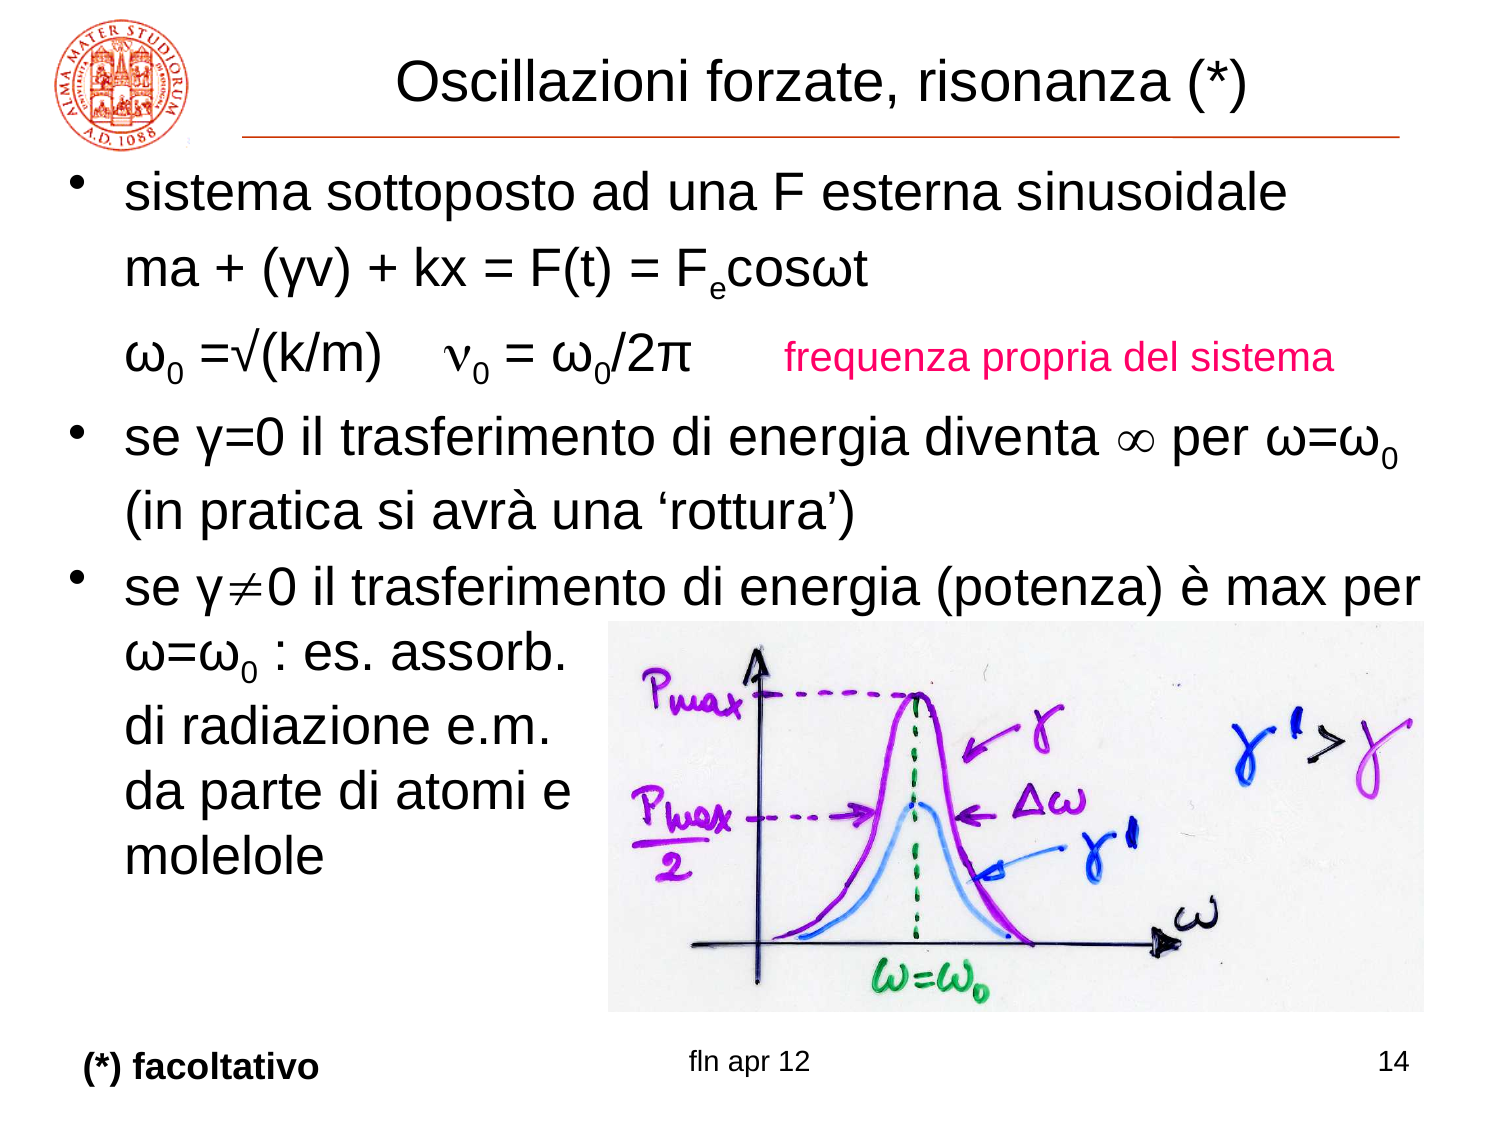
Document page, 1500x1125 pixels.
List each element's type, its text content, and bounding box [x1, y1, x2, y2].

picture [53, 18, 190, 148]
slide_number 14 [1074, 1034, 1425, 1103]
text_box (*) facoltativo [67, 1034, 335, 1095]
picture [608, 621, 1424, 1012]
title Oscillazioni forzate, risonanza (*) [230, 31, 1415, 126]
footer fln apr 12 [512, 1034, 988, 1103]
list sistema sottoposto ad una F esterna sinusoidale ma + (γv) + kx = F(t) = Fecosωt ω0 =√(k/m) 0 = ω0/2π frequenza propria del sistema se γ=0 il trasferimento di energia diventa  per ω=ω0 (in pratica si avrà una ‘rottura’) se γ0 il trasferimento di energia (potenza) è max per ω=ω0 : es. assorb. di radiazione e.m. da parte di atomi e molelole [53, 148, 1447, 1000]
